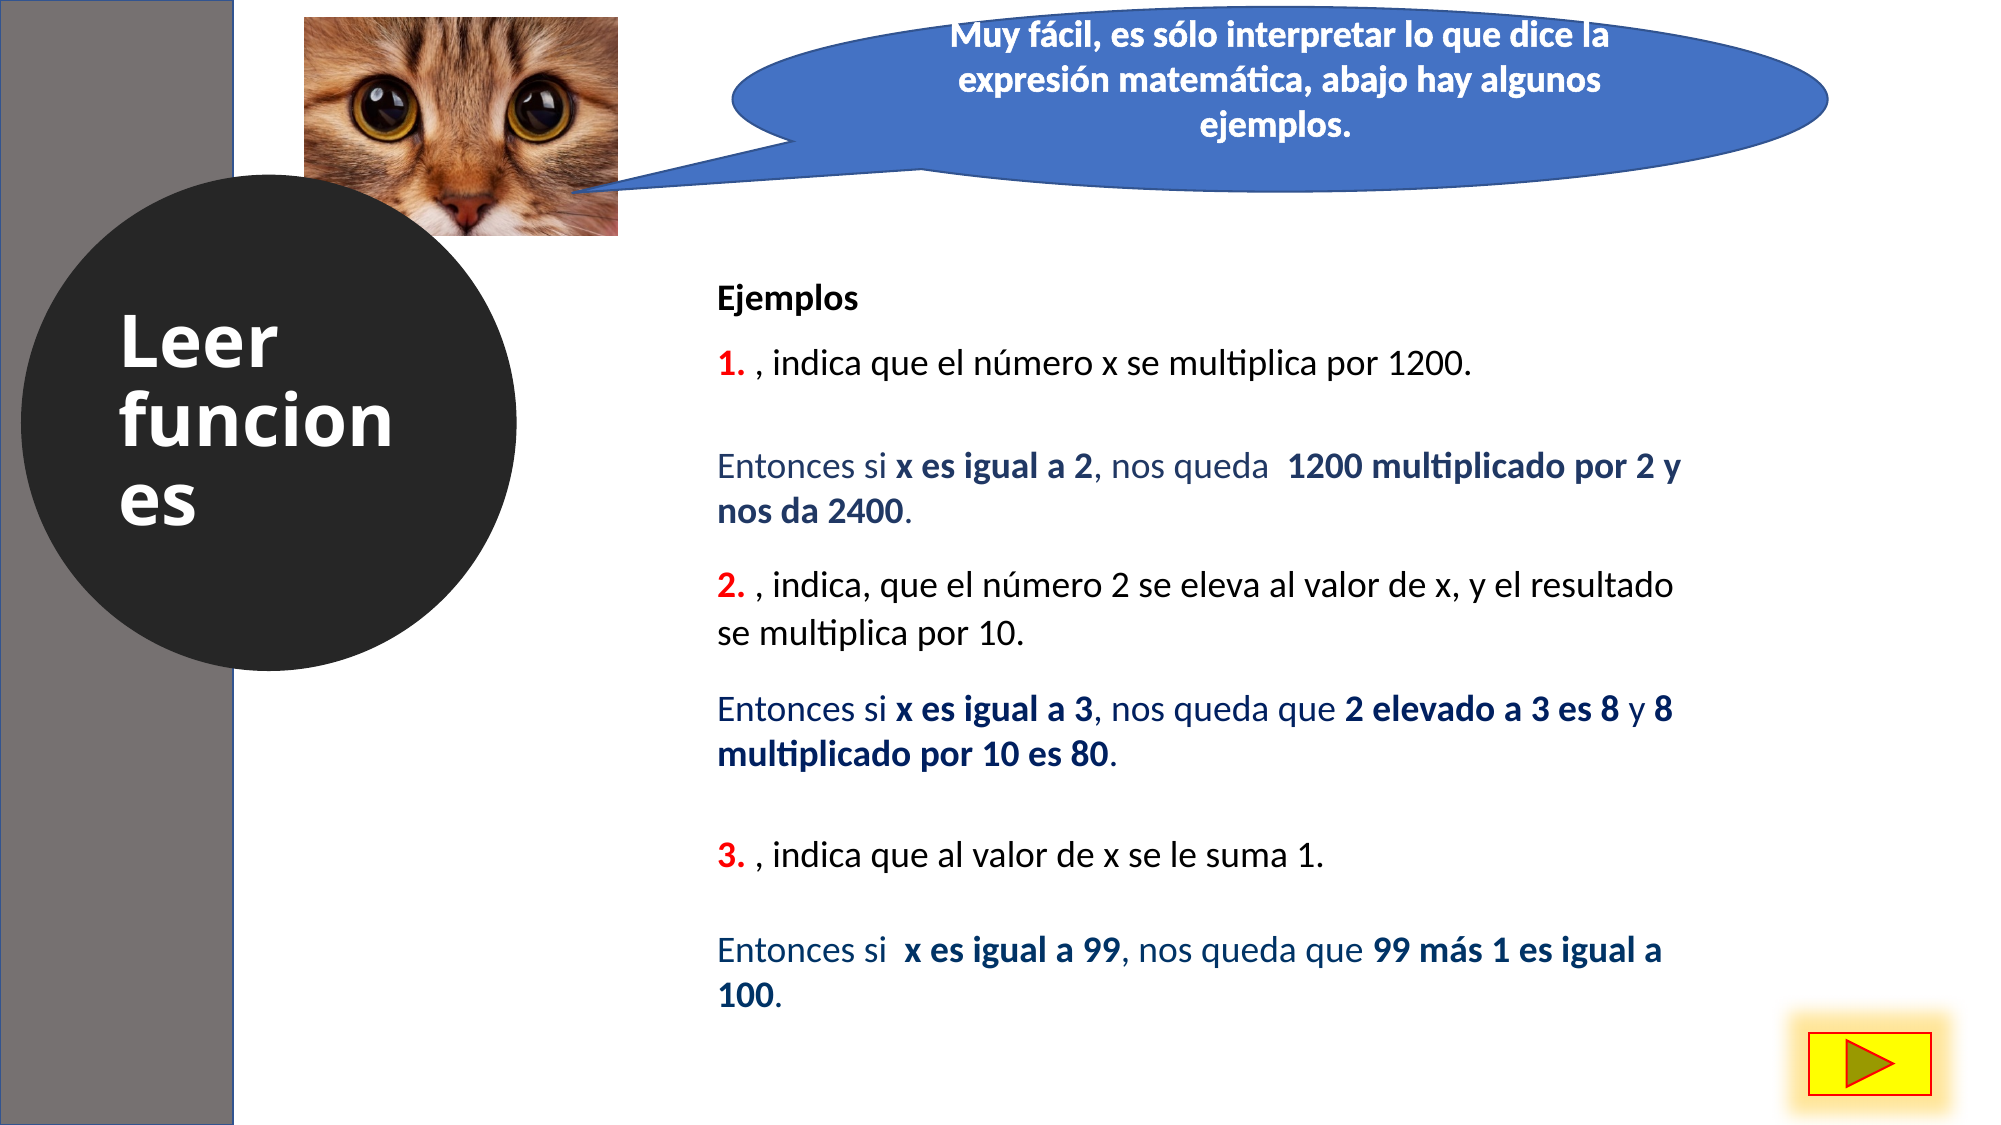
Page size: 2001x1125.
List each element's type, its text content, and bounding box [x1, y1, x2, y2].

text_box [304, 6, 1828, 236]
text_box Entonces si x es igual a 2, nos queda 1200 multiplicado por 2 y nos da 2400. [702, 433, 1703, 539]
text_box Entonces si x es igual a 3, nos queda que 2 elevado a 3 es 8 y 8 multiplicado por 10 es 80. [702, 676, 1703, 782]
text_box [1808, 1032, 1932, 1096]
text_box Leer funciones [35, 188, 503, 657]
text_box [0, 0, 234, 1125]
text_box Entonces si x es igual a 99, nos queda que 99 más 1 es igual a 100. [702, 918, 1703, 1023]
